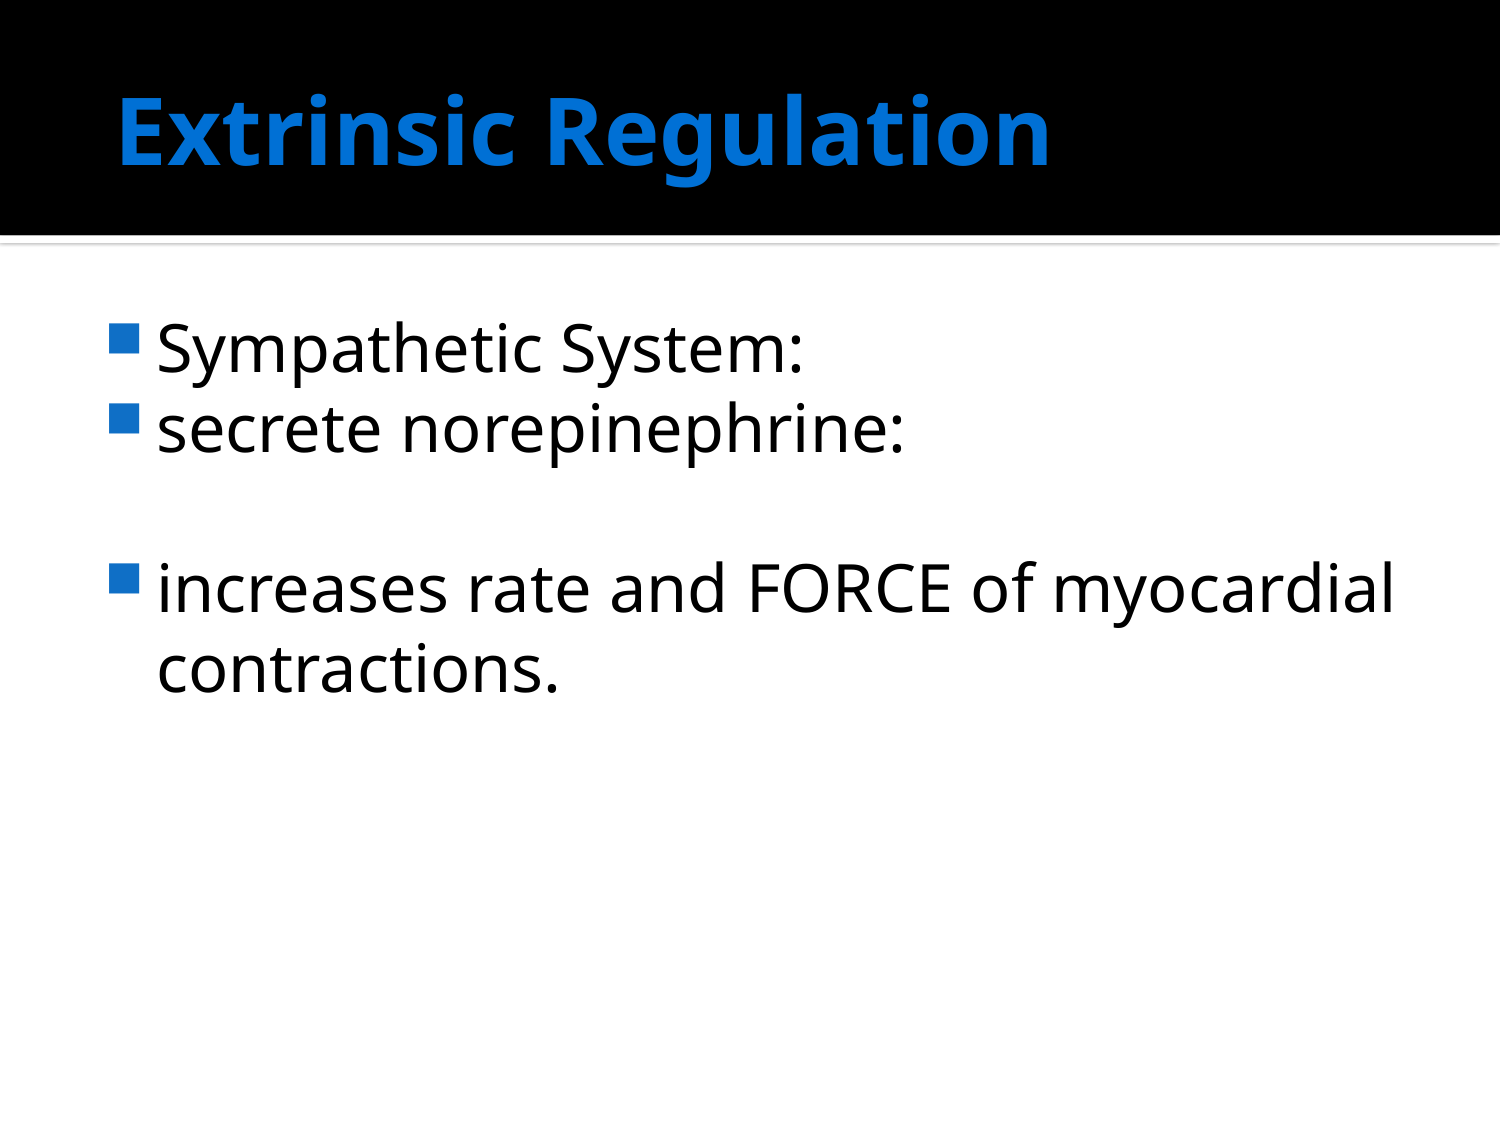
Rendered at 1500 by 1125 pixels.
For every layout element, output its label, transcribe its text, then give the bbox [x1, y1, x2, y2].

title Extrinsic Regulation [75, 25, 1425, 231]
list Sympathetic System: secrete norepinephrine: increases rate and FORCE of myocardial contractions. [75, 291, 1425, 1050]
